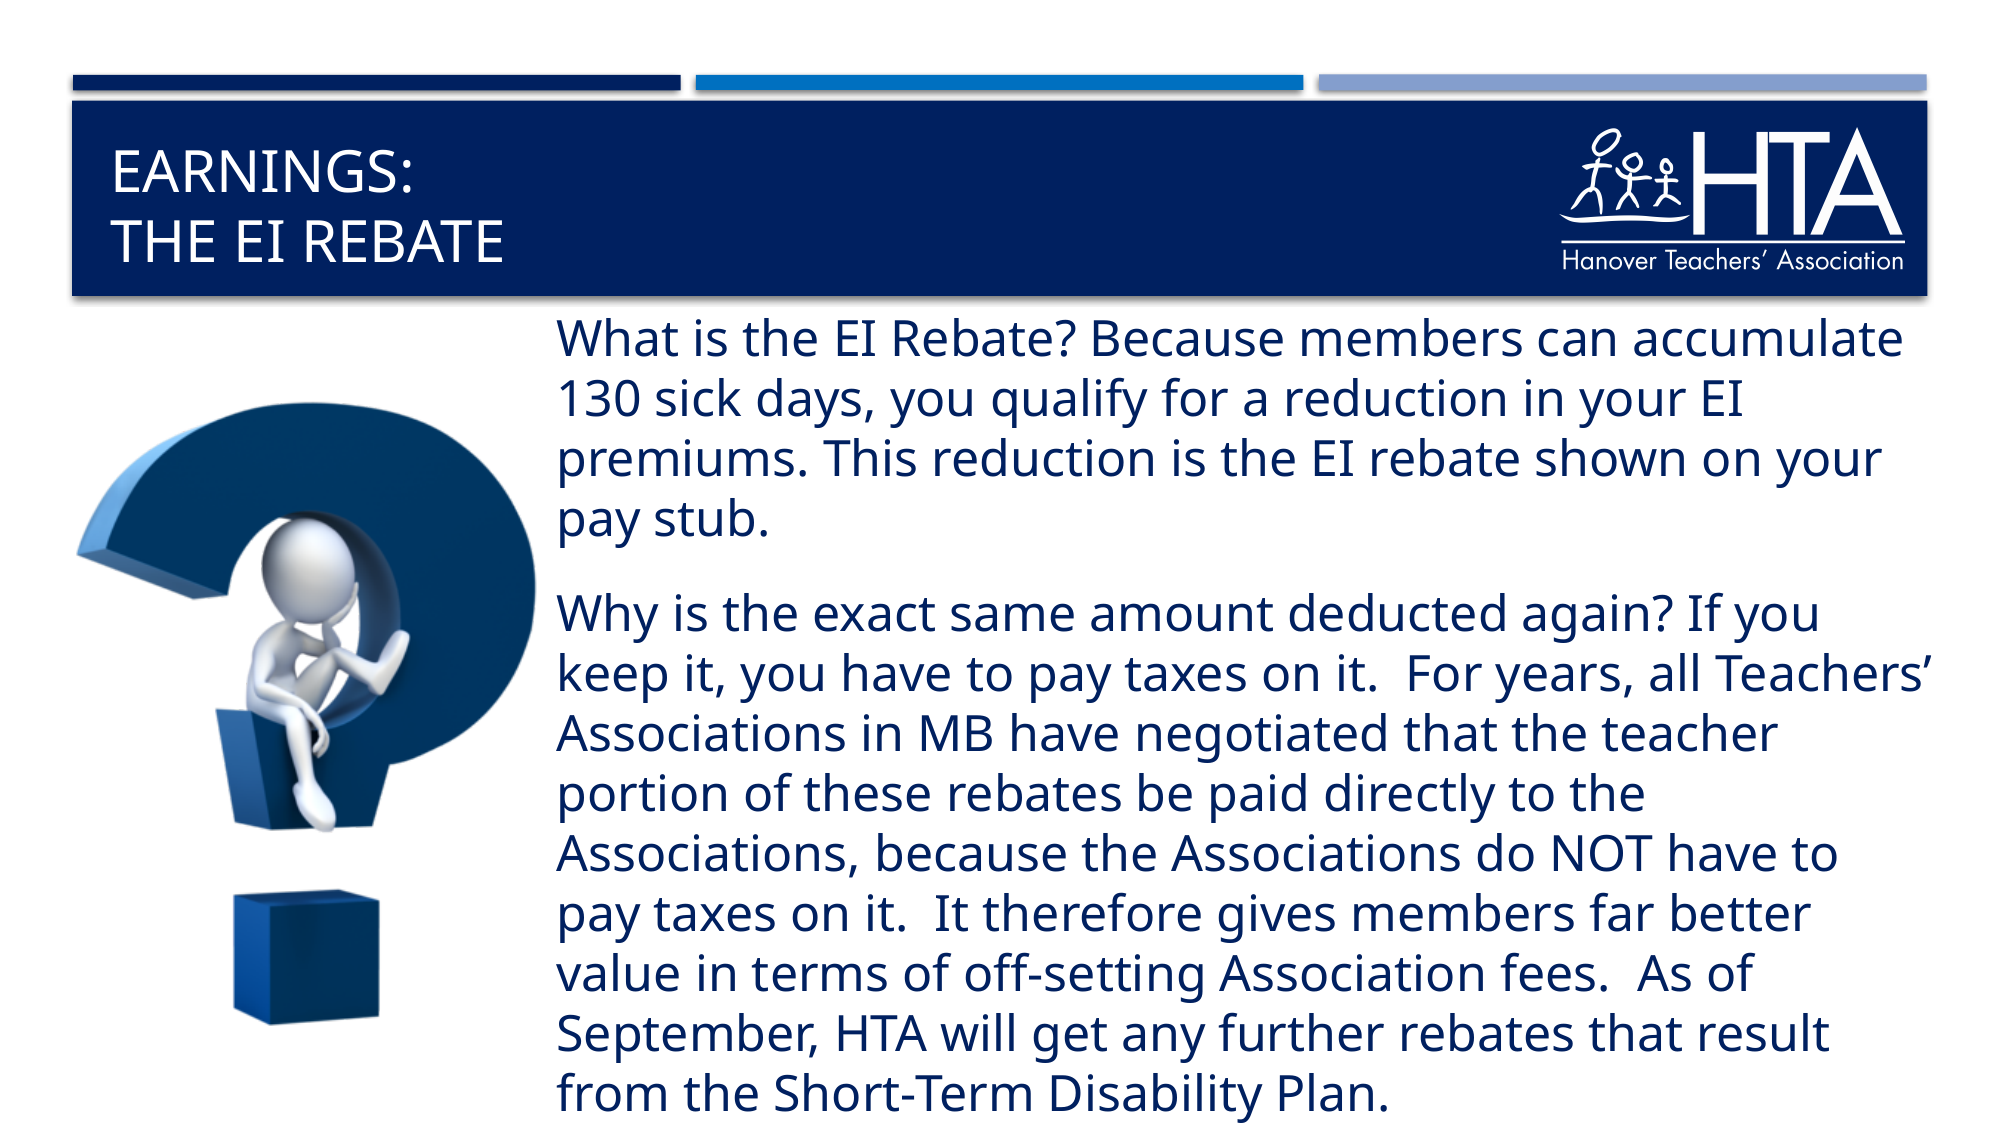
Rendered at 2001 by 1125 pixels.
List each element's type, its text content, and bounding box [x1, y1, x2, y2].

picture [0, 385, 624, 1125]
list What is the EI Rebate? Because members can accumulate 130 sick days, you qualify for a reduction in your EI premiums. This reduction is the EI rebate shown on your pay stub. Why is the exact same amount deducted again? If you keep it, you have to pay taxes on it. For years, all Teachers’ Associations in MB have negotiated that the teacher portion of these rebates be paid directly to the Associations, because the Associations do NOT have to pay taxes on it. It therefore gives members far better value in terms of off-setting Association fees. As of September, HTA will get any further rebates that result from the Short-Term Disability Plan. In terms of checking your pay, as long as the amount “earned” equals the amount deducted, then you don’t have to worry about it. [541, 298, 1953, 1125]
text_box [971, 342, 1743, 946]
title EARNINGS: The EI Rebate [95, 115, 1905, 282]
